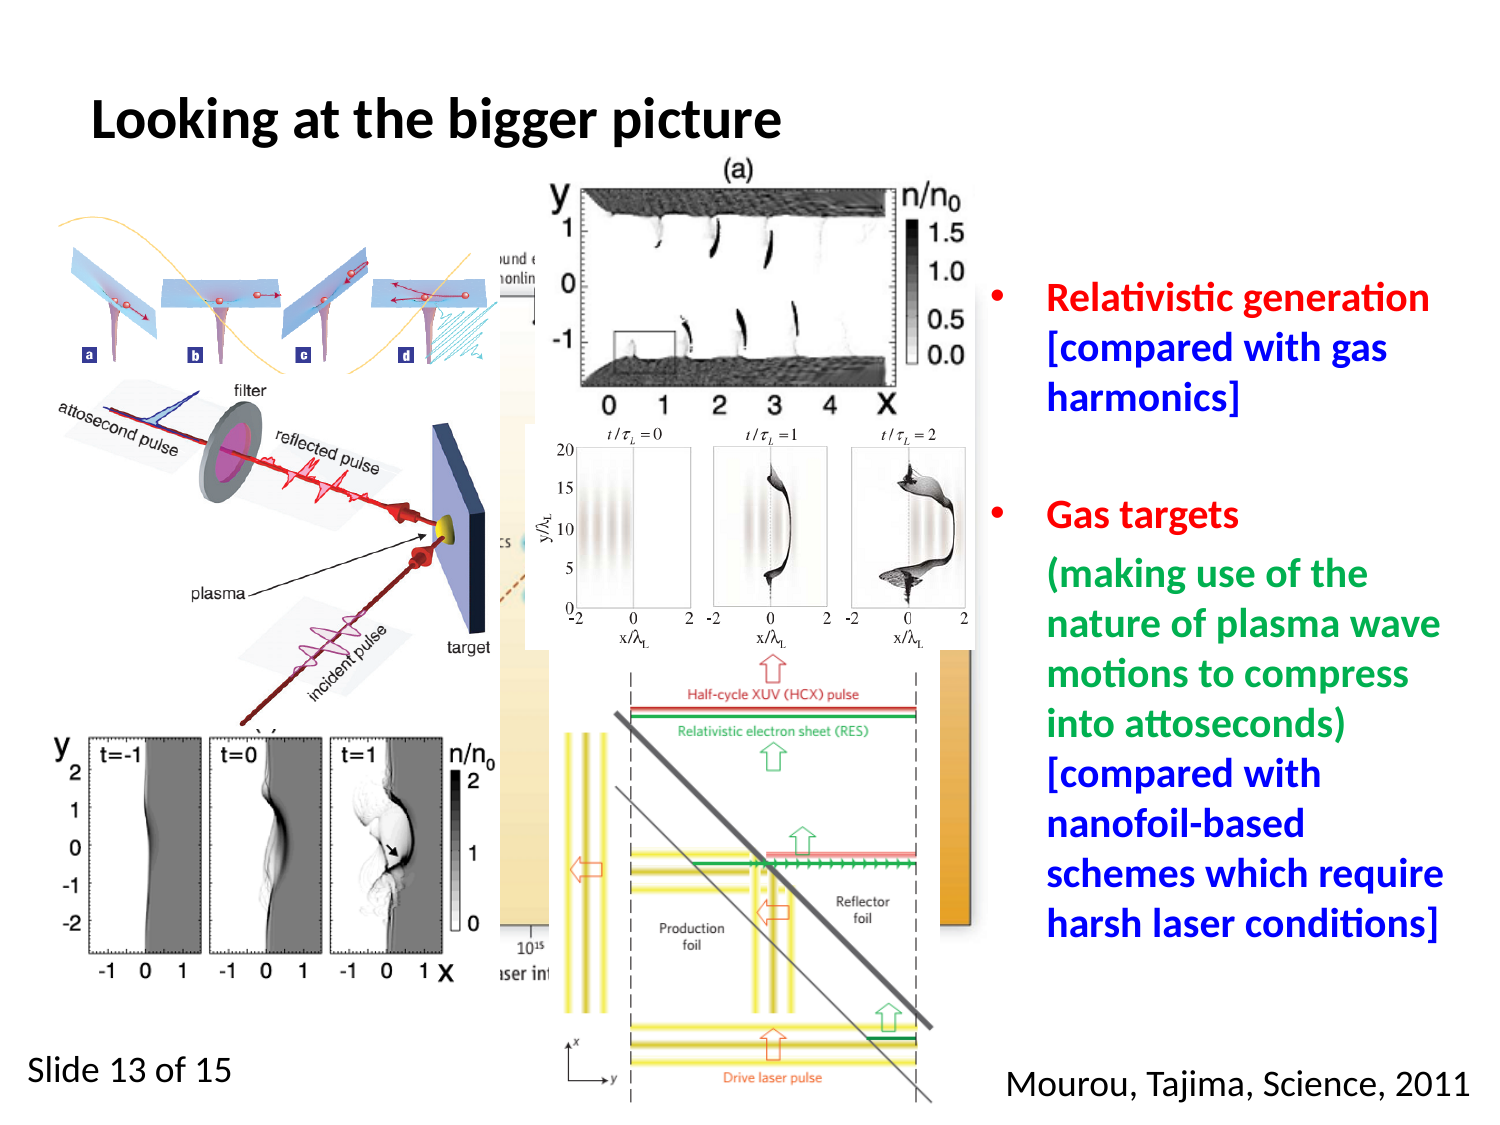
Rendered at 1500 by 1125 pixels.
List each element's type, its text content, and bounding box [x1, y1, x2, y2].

title Looking at the bigger picture [76, 45, 1236, 185]
picture [49, 154, 988, 1109]
list Relativistic generation [compared with gas harmonics] Gas targets (making use of the nature of plasma wave motions to compress into attoseconds) [compared with nanofoil-based schemes which require harsh laser conditions] [975, 262, 1463, 1005]
text_box Mourou, Tajima, Science, 2011 [990, 1051, 1487, 1112]
